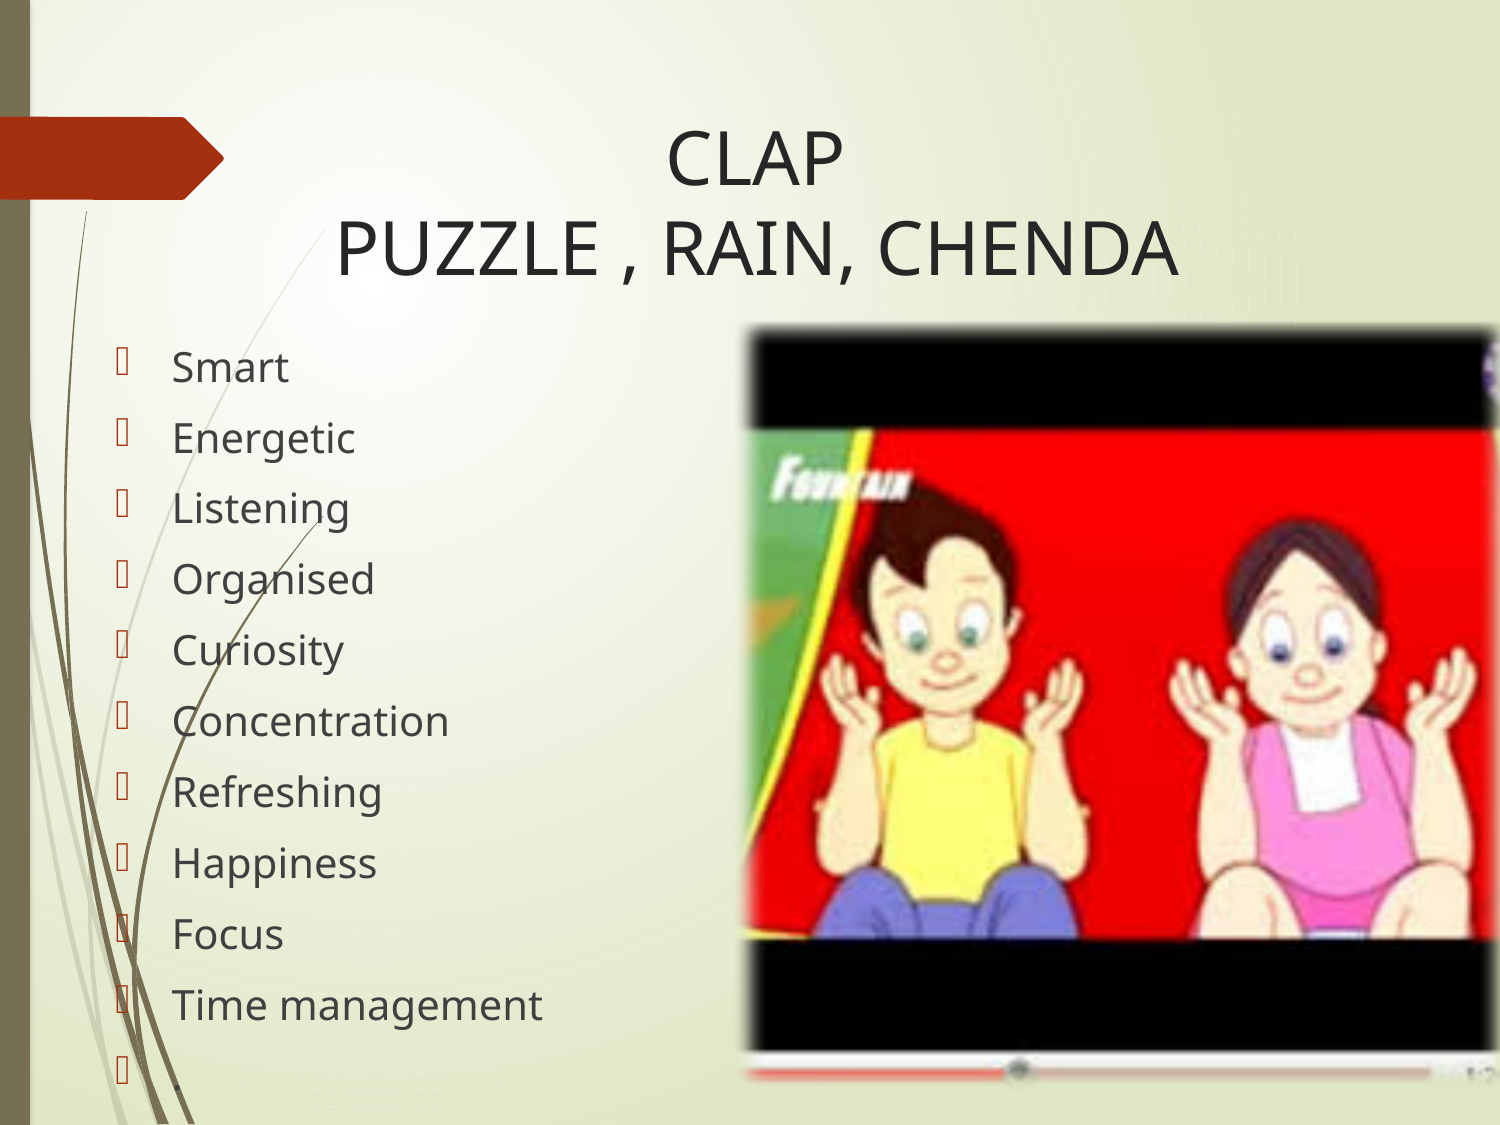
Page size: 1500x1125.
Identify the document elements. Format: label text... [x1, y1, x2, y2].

picture [732, 312, 1500, 1093]
title CLAP PUZZLE , RAIN, CHENDA [319, 102, 1400, 191]
list Smart Energetic Listening Organised Curiosity Concentration Refreshing Happiness Focus Time management . . [100, 191, 1451, 1125]
